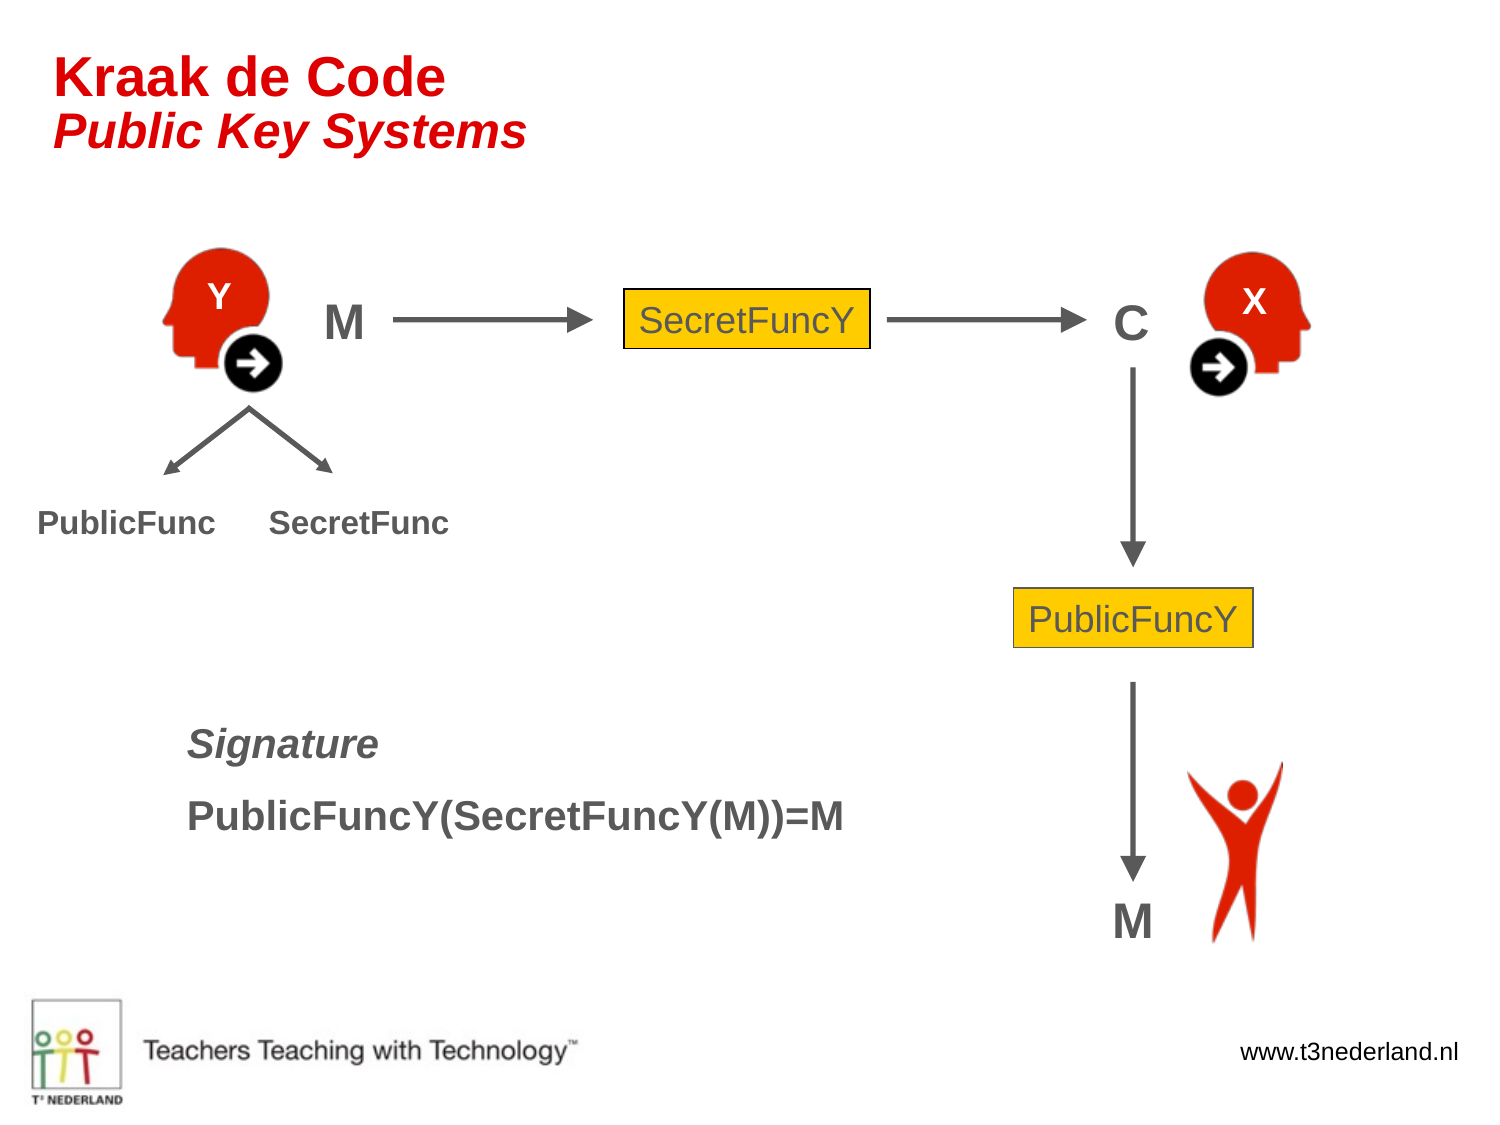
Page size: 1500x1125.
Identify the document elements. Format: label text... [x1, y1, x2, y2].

picture [24, 991, 585, 1113]
text_box Signature PublicFuncY(SecretFuncY(M))=M [172, 709, 860, 847]
text_box C [1098, 283, 1165, 359]
text_box M [308, 282, 381, 358]
text_box [886, 309, 1087, 331]
text_box [393, 309, 594, 331]
title Kraak de Code Public Key Systems [52, 50, 1451, 185]
text_box [1122, 367, 1144, 568]
text_box [1122, 681, 1144, 881]
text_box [163, 406, 334, 476]
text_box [148, 246, 291, 395]
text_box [1180, 250, 1325, 399]
text_box PublicFuncY [1013, 588, 1254, 648]
picture [1186, 757, 1283, 949]
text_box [21, 493, 466, 550]
text_box M [1097, 881, 1169, 957]
text_box SecretFuncY [623, 288, 870, 349]
